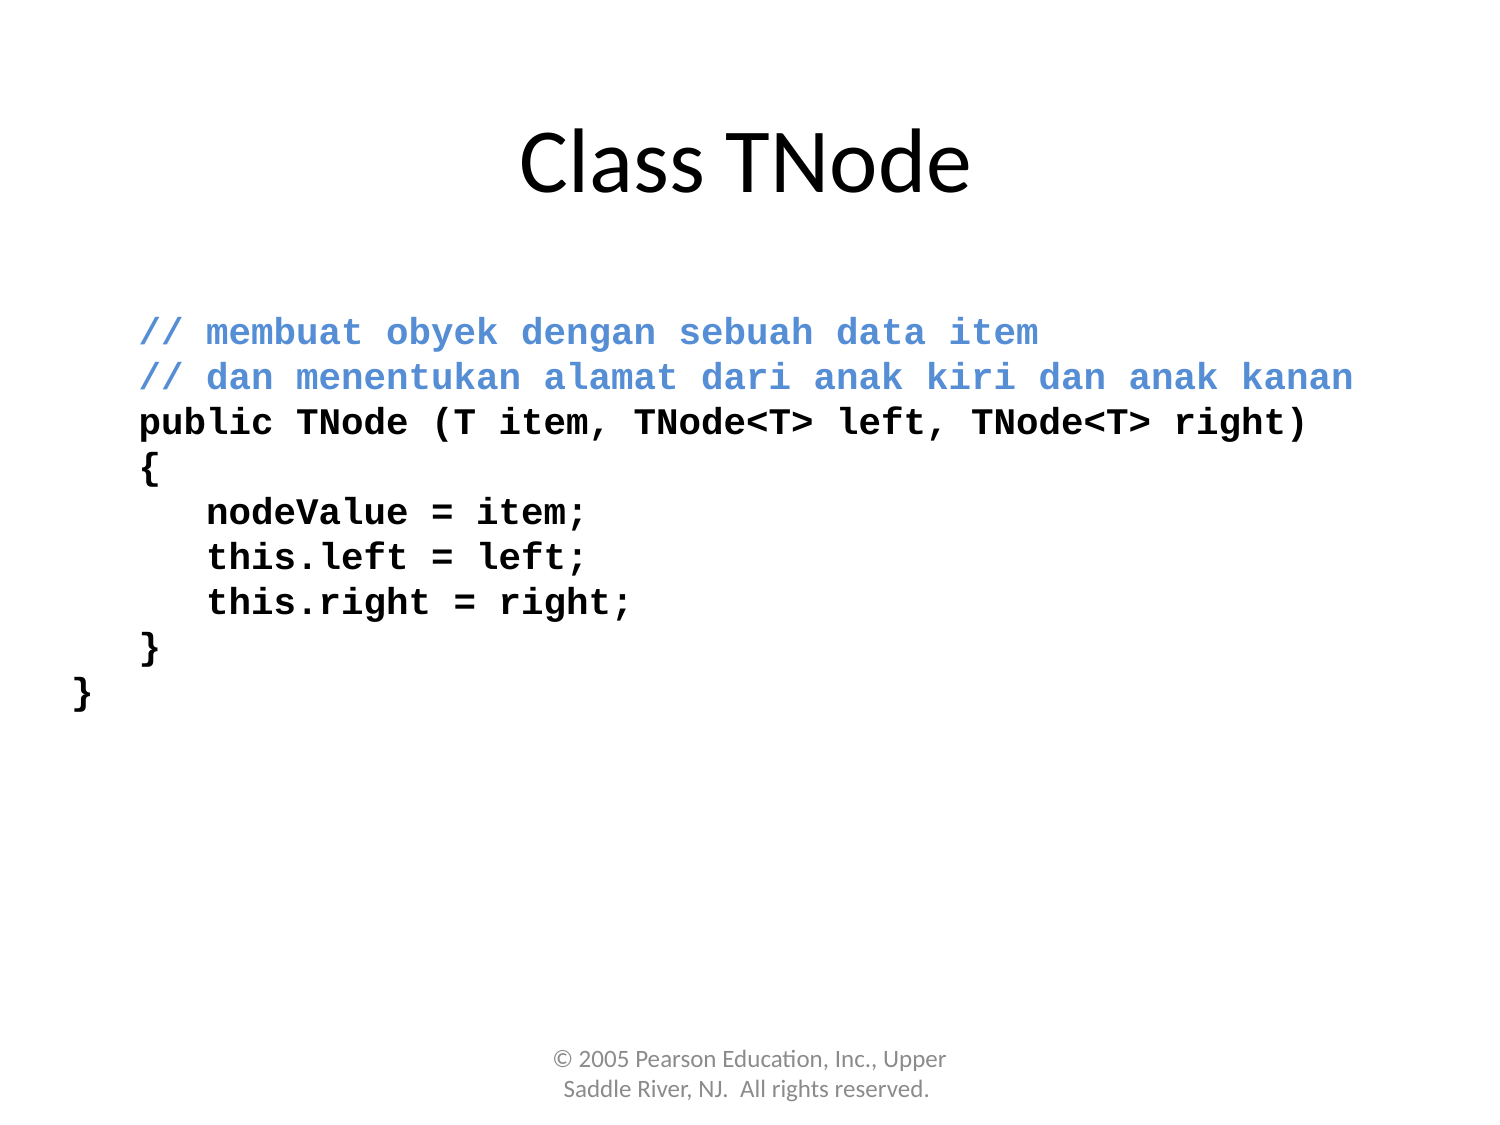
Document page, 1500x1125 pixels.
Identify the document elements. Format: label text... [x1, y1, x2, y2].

footer © 2005 Pearson Education, Inc., Upper Saddle River, NJ. All rights reserved. [512, 1042, 988, 1103]
text_box // membuat obyek dengan sebuah data item // dan menentukan alamat dari anak kiri dan anak kanan public TNode (T item, TNode<T> left, TNode<T> right) { nodeValue = item; this.left = left; this.right = right; } } [56, 299, 1436, 720]
title Class TNode [71, 87, 1422, 225]
